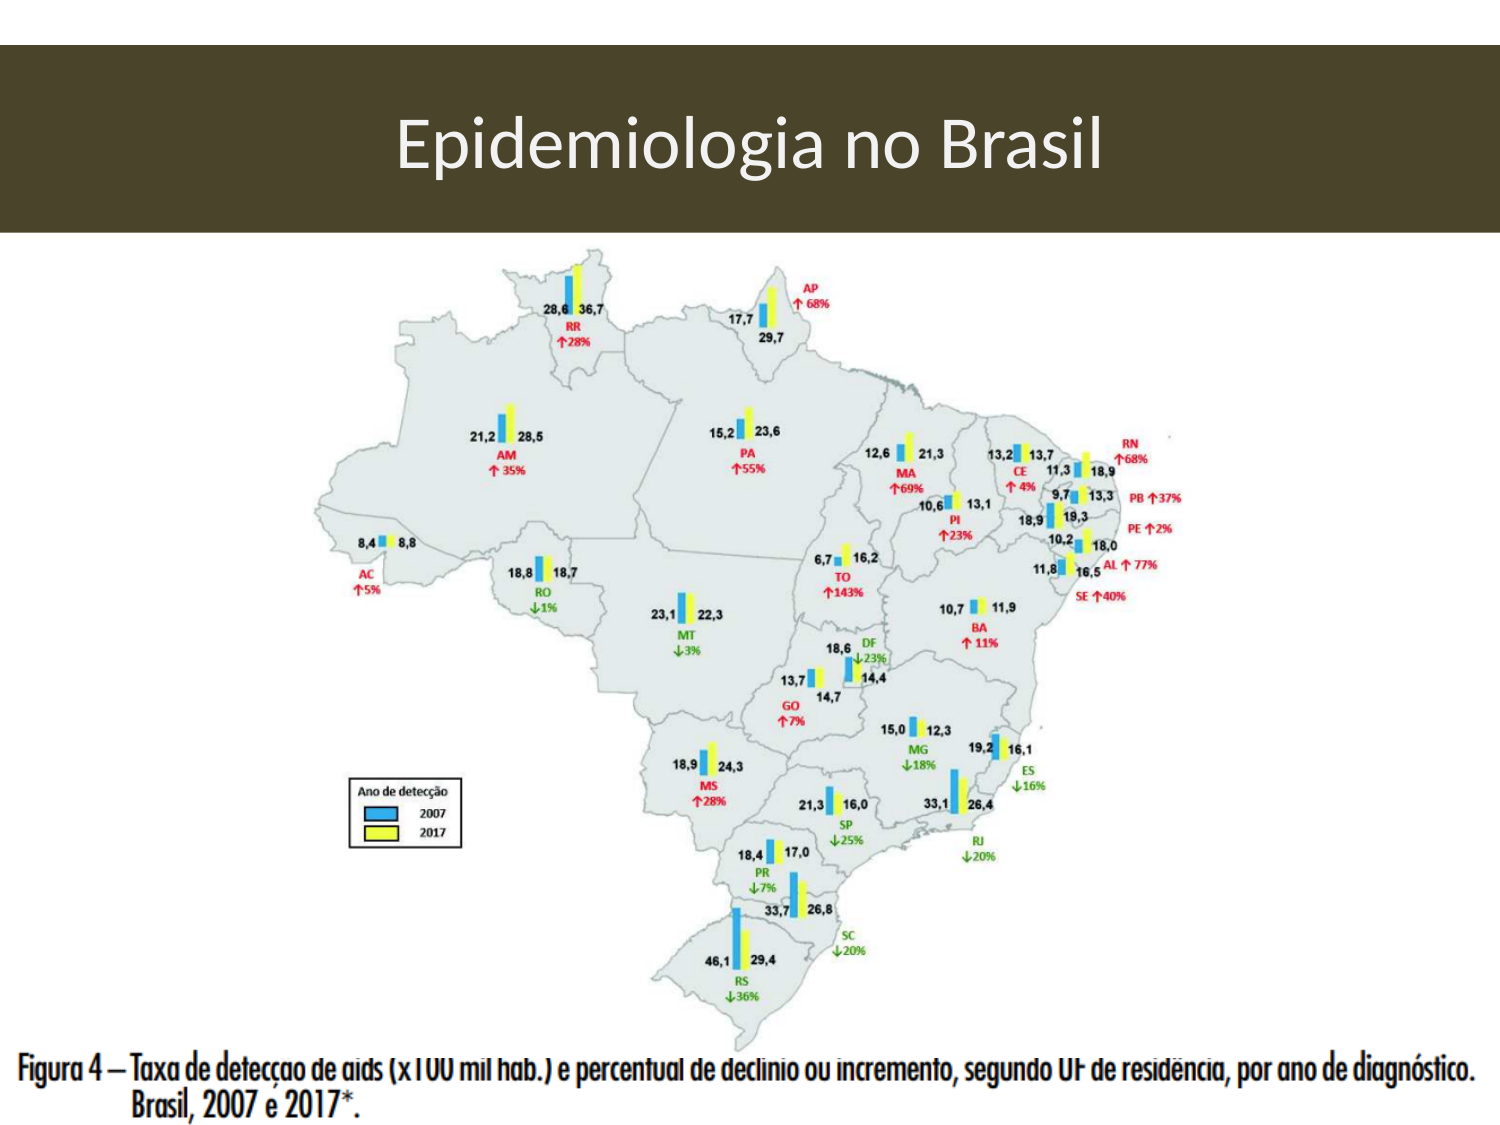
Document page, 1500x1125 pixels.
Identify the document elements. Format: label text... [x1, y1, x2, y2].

title Epidemiologia no Brasil [0, 45, 1500, 233]
picture [0, 237, 1500, 1125]
